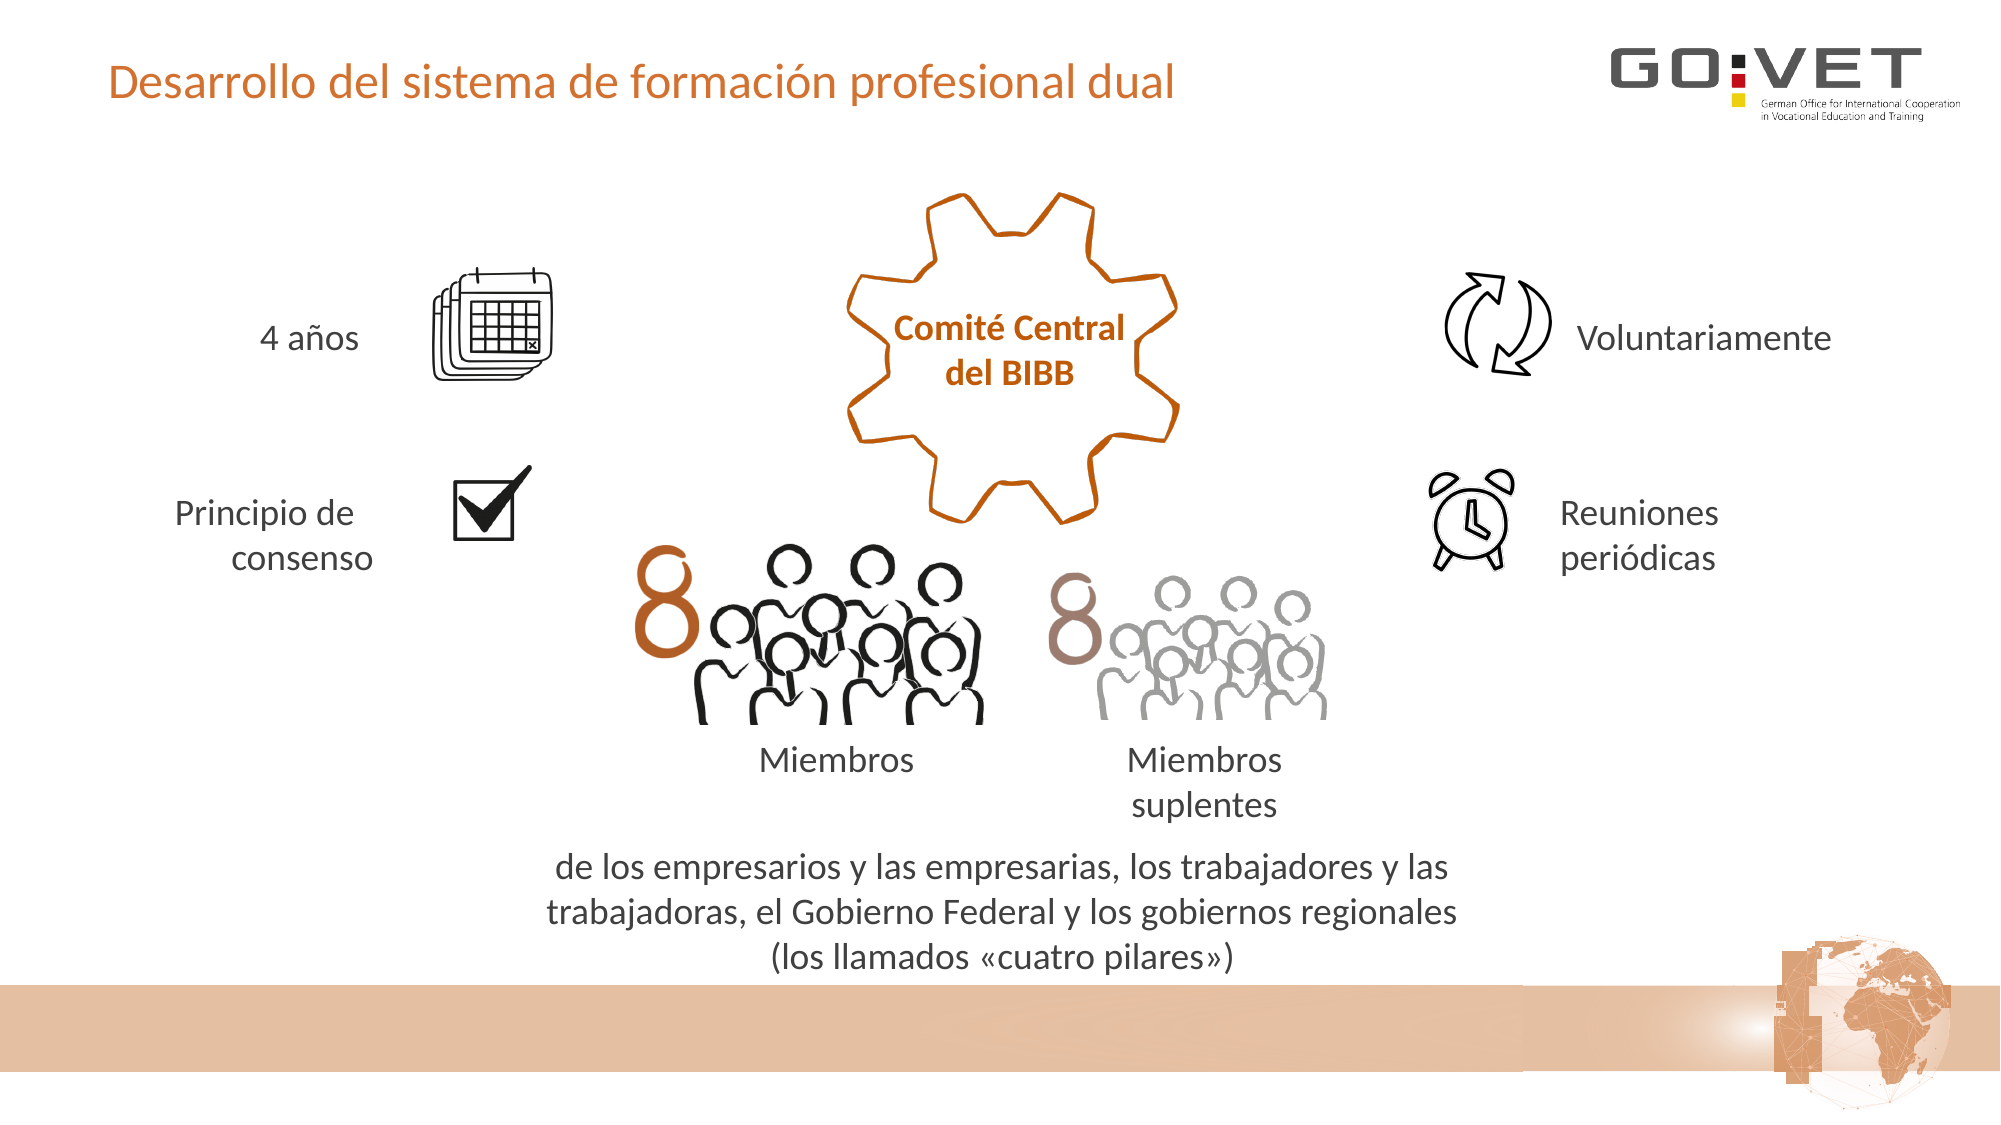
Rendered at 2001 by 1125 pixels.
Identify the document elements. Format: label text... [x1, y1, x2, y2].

title Desarrollo del sistema de formación profesional dual [108, 48, 1585, 122]
picture [846, 192, 1180, 525]
text_box de los empresarios y las empresarias, los trabajadores y las trabajadoras, el Gobierno Federal y los gobiernos regionales (los llamados «cuatro pilares») [508, 834, 1497, 985]
text_box 4 años [245, 305, 432, 366]
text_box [633, 543, 984, 828]
picture [1428, 468, 1515, 572]
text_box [1048, 573, 1327, 803]
text_box Reuniones periódicas [1545, 480, 1773, 586]
picture [1611, 48, 1960, 122]
text_box Miembros suplentes [1059, 727, 1350, 833]
picture [1442, 268, 1555, 380]
picture [432, 267, 553, 381]
text_box Principio de consenso [160, 480, 424, 585]
picture [452, 465, 532, 541]
text_box Voluntariamente [1562, 305, 1885, 365]
